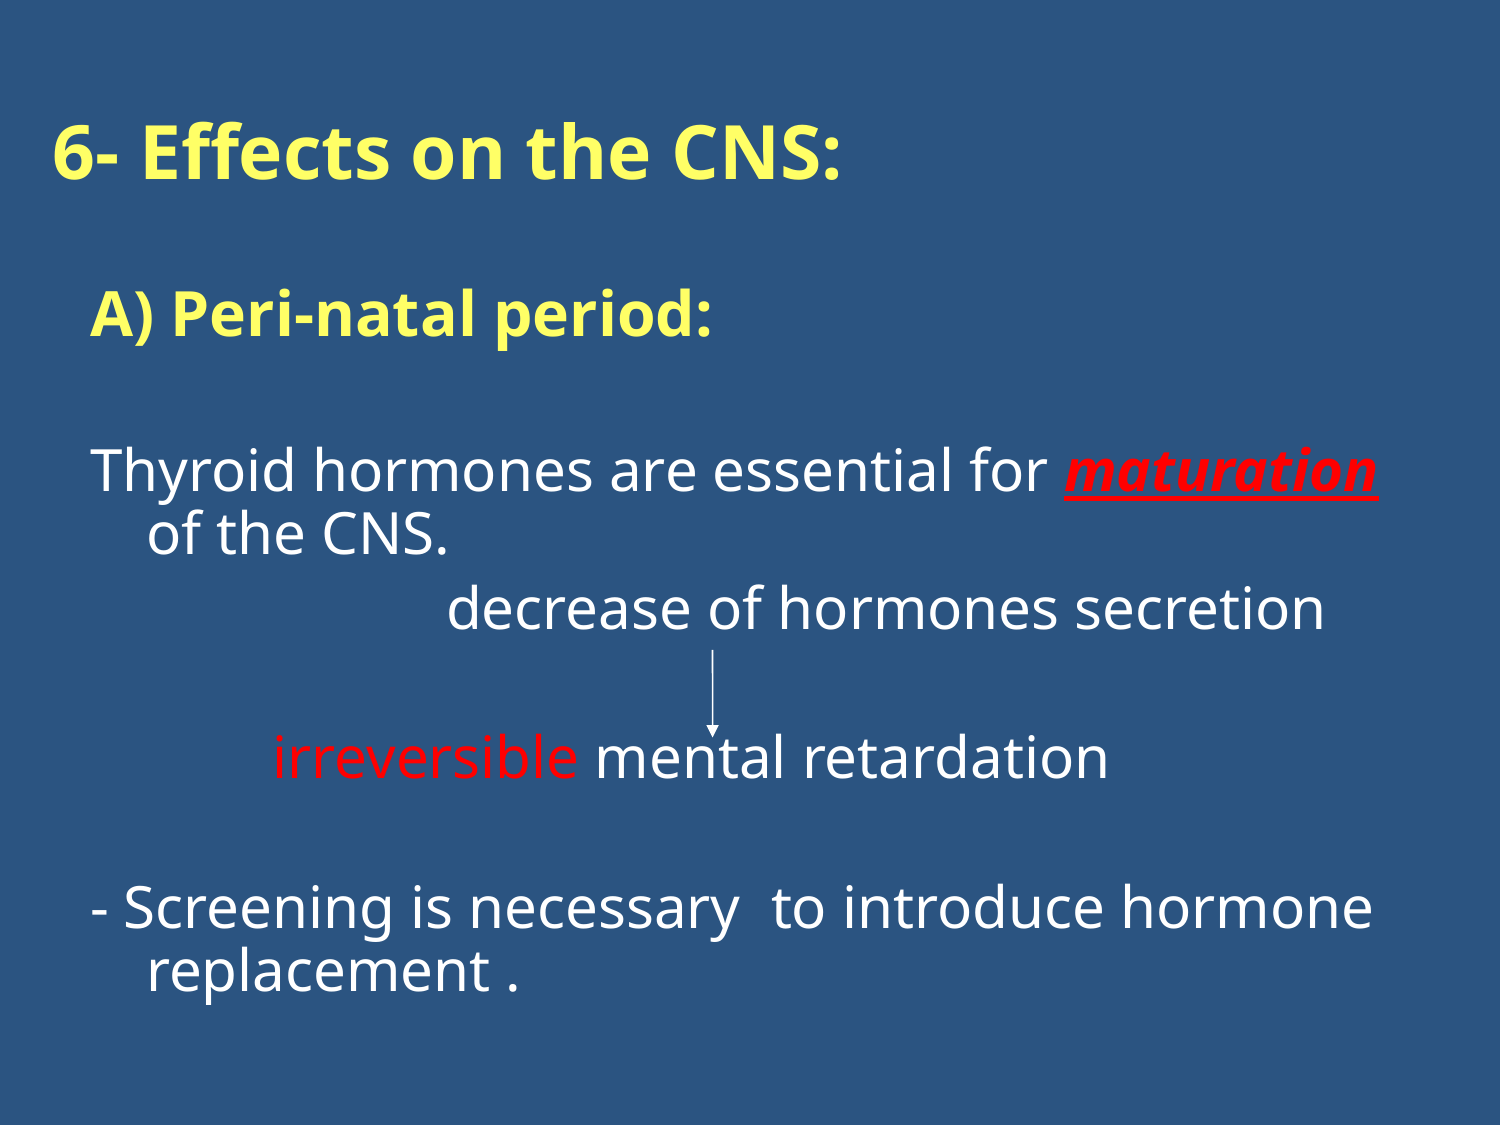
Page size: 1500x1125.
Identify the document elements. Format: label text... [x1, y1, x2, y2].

title 6- Effects on the CNS: [37, 37, 1388, 263]
text_box [706, 649, 719, 738]
list A) Peri-natal period: Thyroid hormones are essential for maturation of the CNS. decrease of hormones secretion irreversible mental retardation - Screening is necessary to introduce hormone replacement . [74, 274, 1426, 951]
